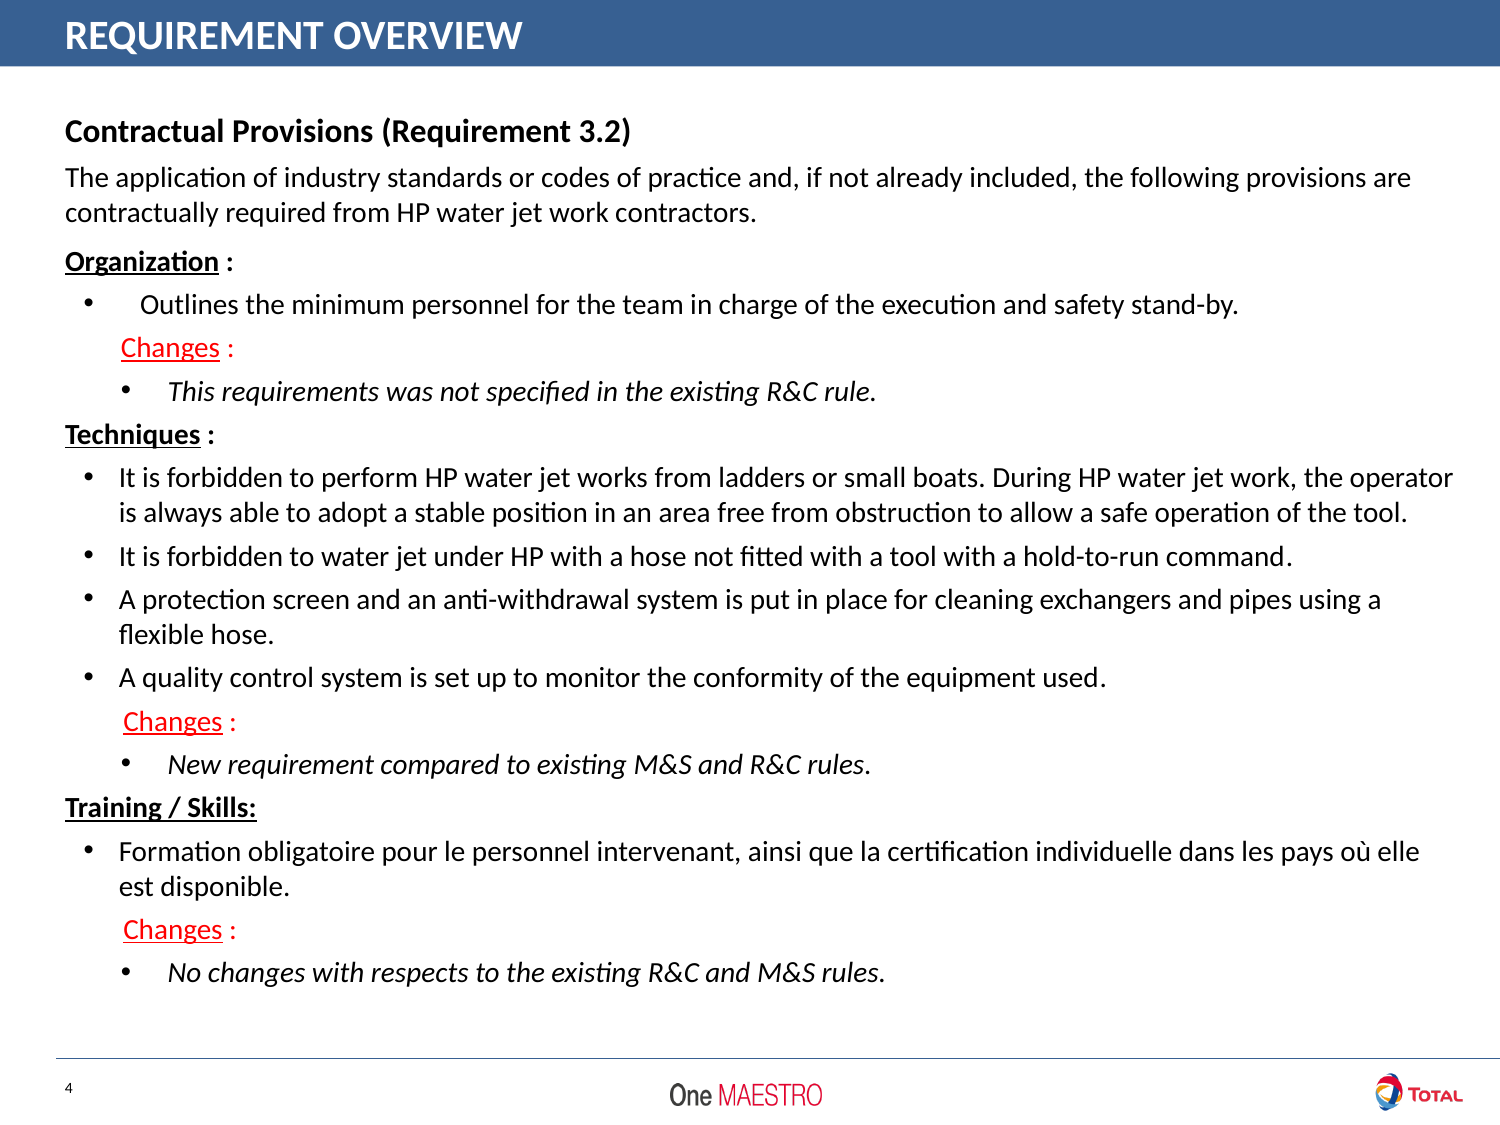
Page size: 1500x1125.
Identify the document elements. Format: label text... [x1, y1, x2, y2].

picture [670, 1083, 822, 1106]
text_box REQUIREMENT OVERVIEW [50, 0, 882, 67]
text_box Contractual Provisions (Requirement 3.2) The application of industry standards or codes of practice and, if not already included, the following provisions are contractually required from HP water jet work contractors. Organization : Outlines the minimum personnel for the team in charge of the execution and safety stand-by. Changes : This requirements was not specified in the existing R&C rule. Techniques : It is forbidden to perform HP water jet works from ladders or small boats. During HP water jet work, the operator is always able to adopt a stable position in an area free from obstruction to allow a safe operation of the tool. It is forbidden to water jet under HP with a hose not fitted with a tool with a hold-to-run command. A protection screen and an anti-withdrawal system is put in place for cleaning exchangers and pipes using a flexible hose. A quality control system is set up to monitor the conformity of the equipment used. Changes : New requirement compared to existing M&S and R&C rules. Training / Skills: Formation obligatoire pour le personnel intervenant, ainsi que la certification individuelle dans les pays où elle est disponible. Changes : No changes with respects to the existing R&C and M&S rules. [50, 101, 1471, 1071]
picture [1370, 1071, 1468, 1118]
